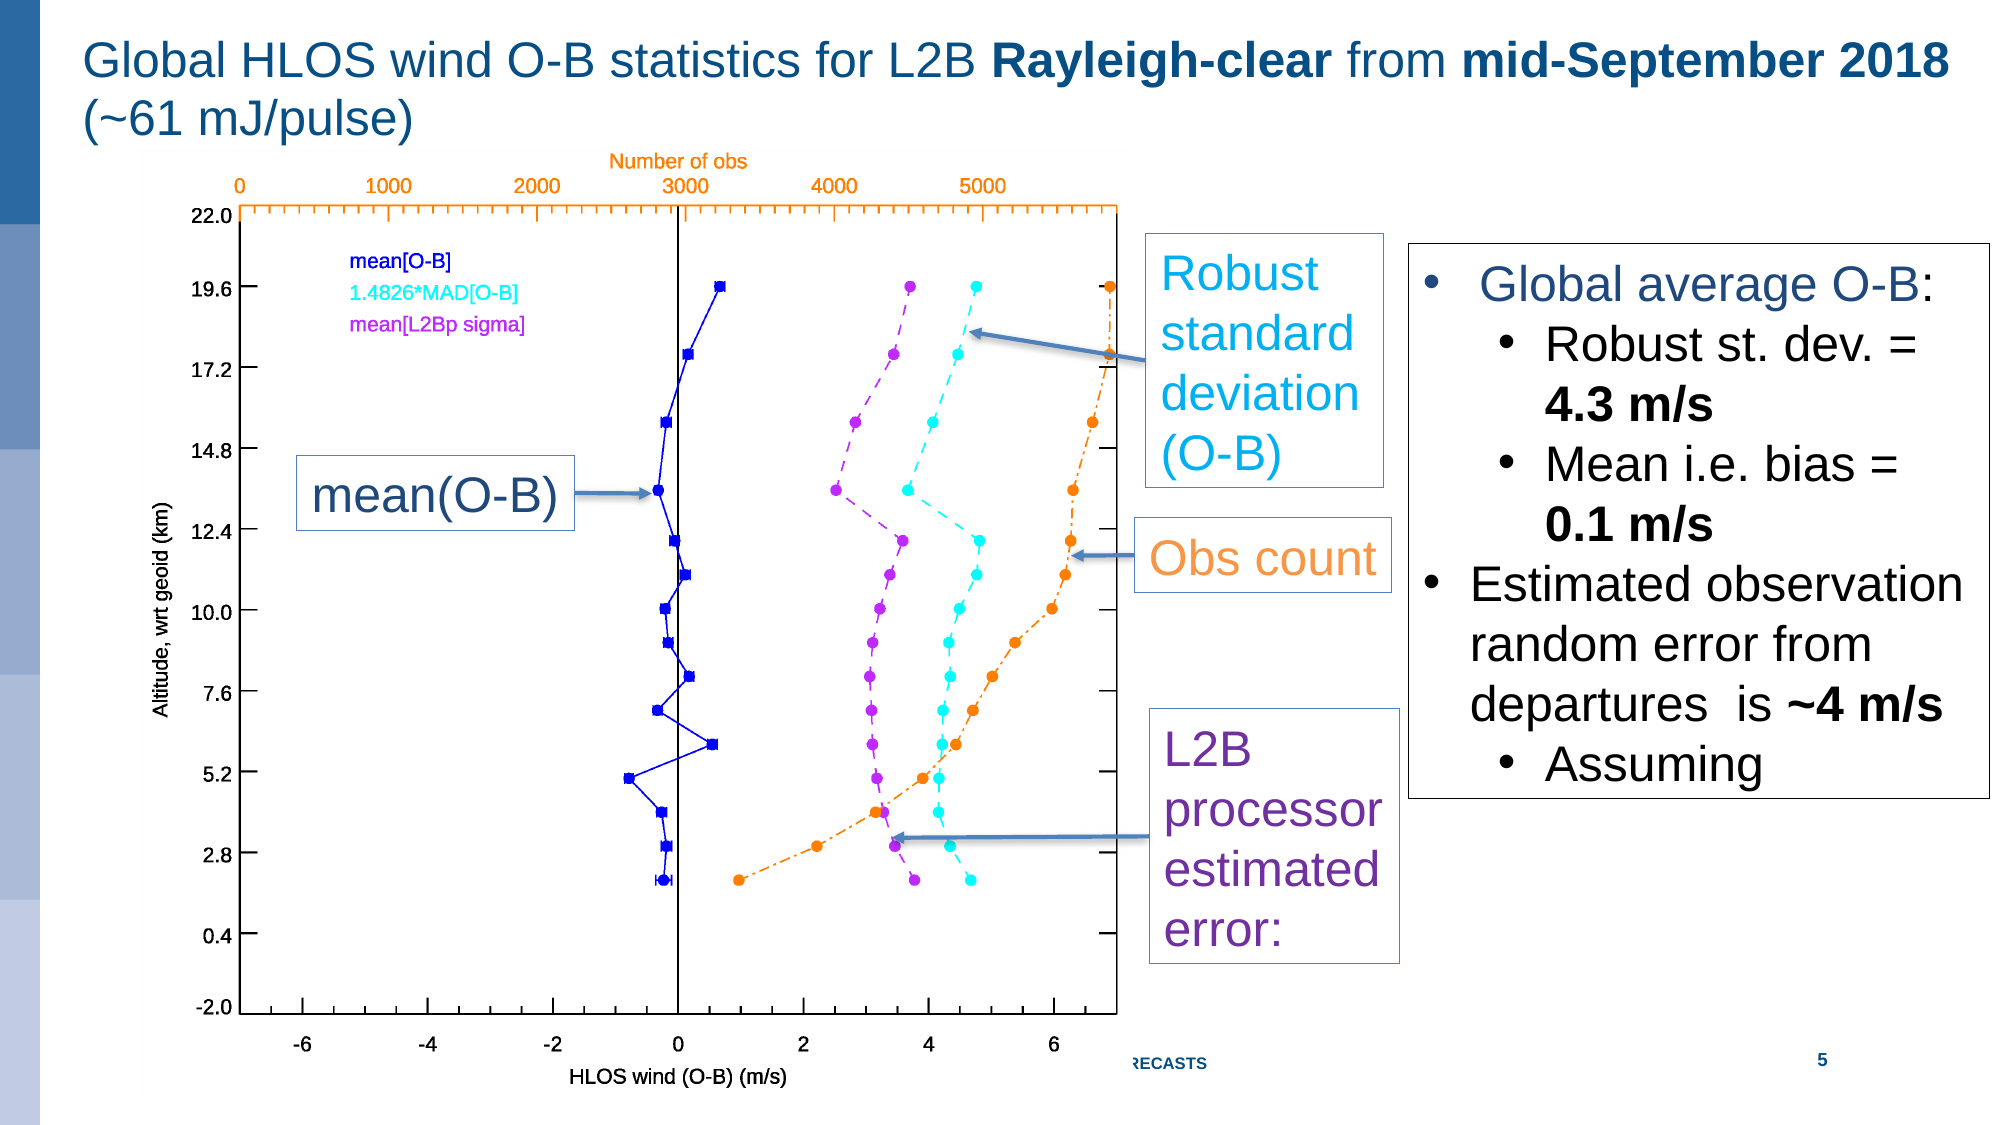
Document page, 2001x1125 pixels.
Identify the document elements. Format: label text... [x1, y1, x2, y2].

picture [138, 148, 1134, 1097]
slide_number 5 [1645, 1034, 2000, 1071]
title Global HLOS wind O-B statistics for L2B Rayleigh-clear from mid-September 2018 (~61 mJ/pulse) [82, 28, 2000, 90]
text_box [891, 837, 1150, 869]
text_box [968, 331, 1147, 363]
picture [0, 0, 40, 1125]
text_box Robust standard deviation (O-B) [1145, 233, 1384, 488]
text_box Obs count [1138, 517, 1392, 593]
